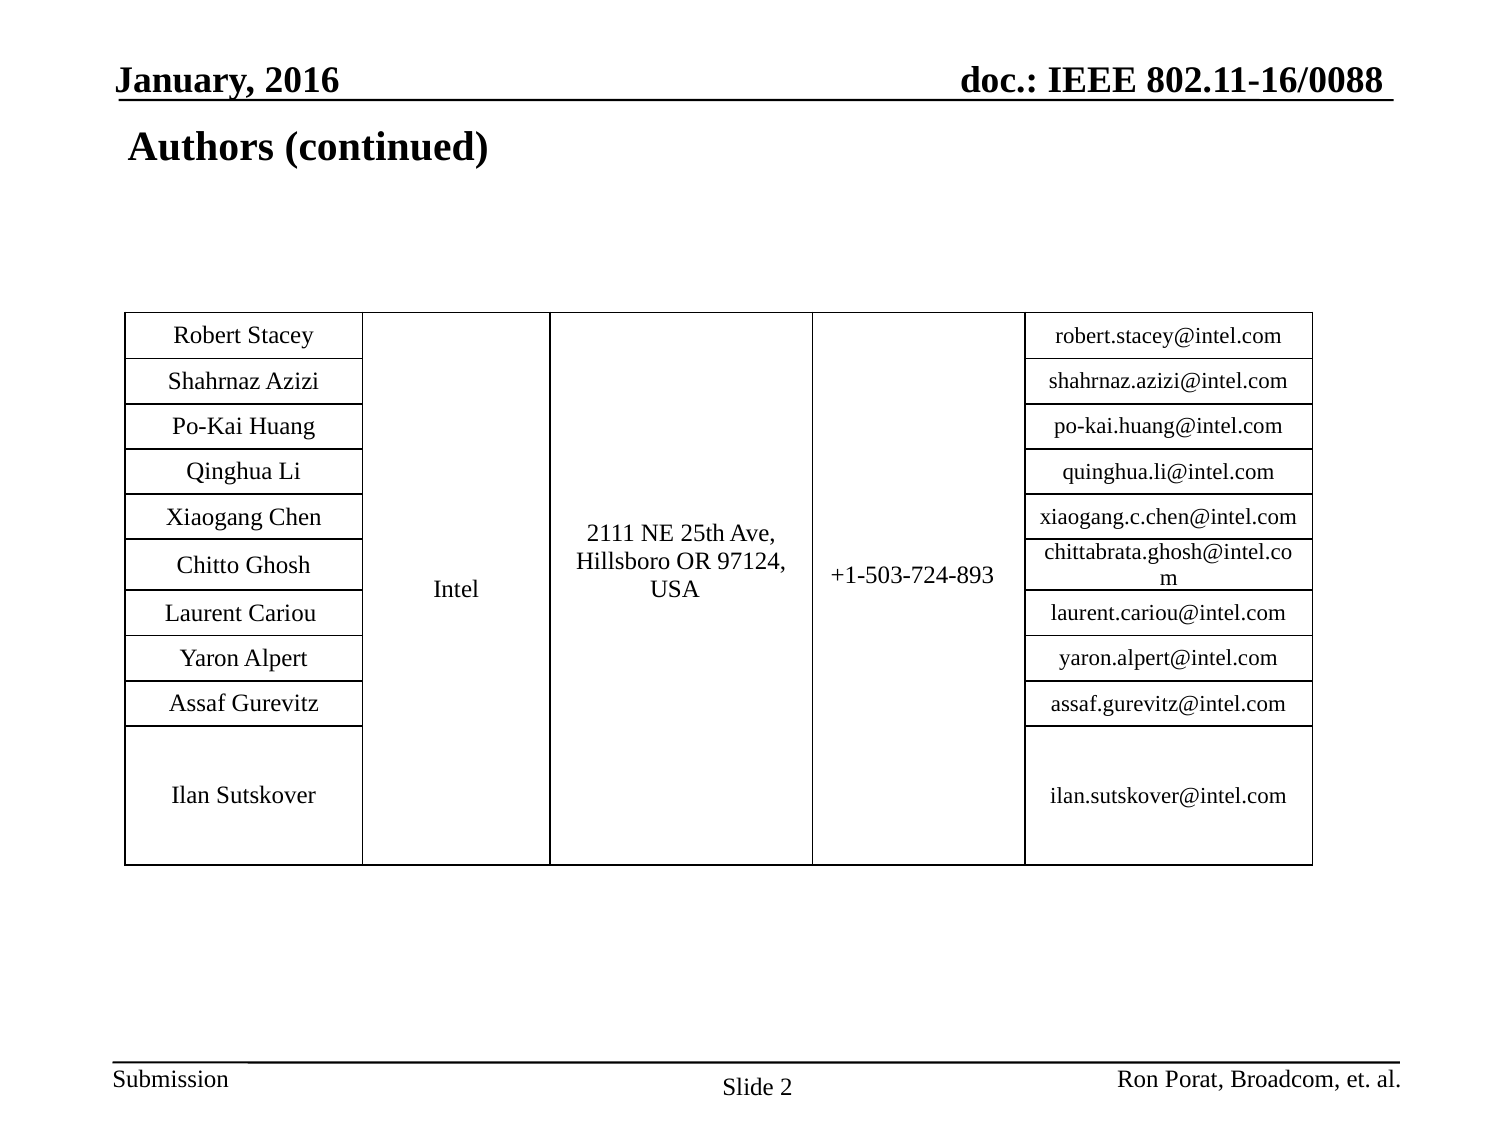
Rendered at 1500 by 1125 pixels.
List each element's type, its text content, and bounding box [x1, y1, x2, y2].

table_cell Shahrnaz Azizi [126, 359, 362, 403]
table_cell Assaf Gurevitz [126, 682, 362, 725]
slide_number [114, 54, 342, 101]
table_cell Chitto Ghosh [126, 540, 362, 589]
table_cell quinghua.li@intel.com [1026, 450, 1312, 493]
table_cell assaf.gurevitz@intel.com [1026, 682, 1312, 725]
table_cell Laurent Cariou [126, 591, 362, 635]
table_cell po-kai.huang@intel.com [1026, 405, 1312, 448]
table_header robert.stacey@intel.com [1026, 313, 1312, 358]
title Authors (continued) [112, 124, 1388, 163]
table_cell chittabrata.ghosh@intel.com [1026, 540, 1312, 589]
table_header Intel [363, 313, 549, 864]
table_cell Yaron Alpert [126, 636, 362, 680]
table_header +1-503-724-893 [813, 313, 1024, 864]
table_cell yaron.alpert@intel.com [1026, 636, 1312, 680]
table_header Robert Stacey [126, 313, 362, 358]
table_cell ilan.sutskover@intel.com [1026, 727, 1312, 864]
table_cell laurent.cariou@intel.com [1026, 591, 1312, 635]
table_cell shahrnaz.azizi@intel.com [1026, 359, 1312, 403]
table_cell Po-Kai Huang [126, 405, 362, 448]
table_cell xiaogang.c.chen@intel.com [1026, 495, 1312, 538]
table_cell Qinghua Li [126, 450, 362, 493]
table_cell Ilan Sutskover [126, 727, 362, 864]
slide_number Slide 2 [713, 1069, 802, 1101]
footer Ron Porat, Broadcom, et. al. [1113, 1061, 1402, 1093]
table_header 2111 NE 25th Ave, Hillsboro OR 97124, USA [551, 313, 812, 864]
table_cell Xiaogang Chen [126, 495, 362, 538]
